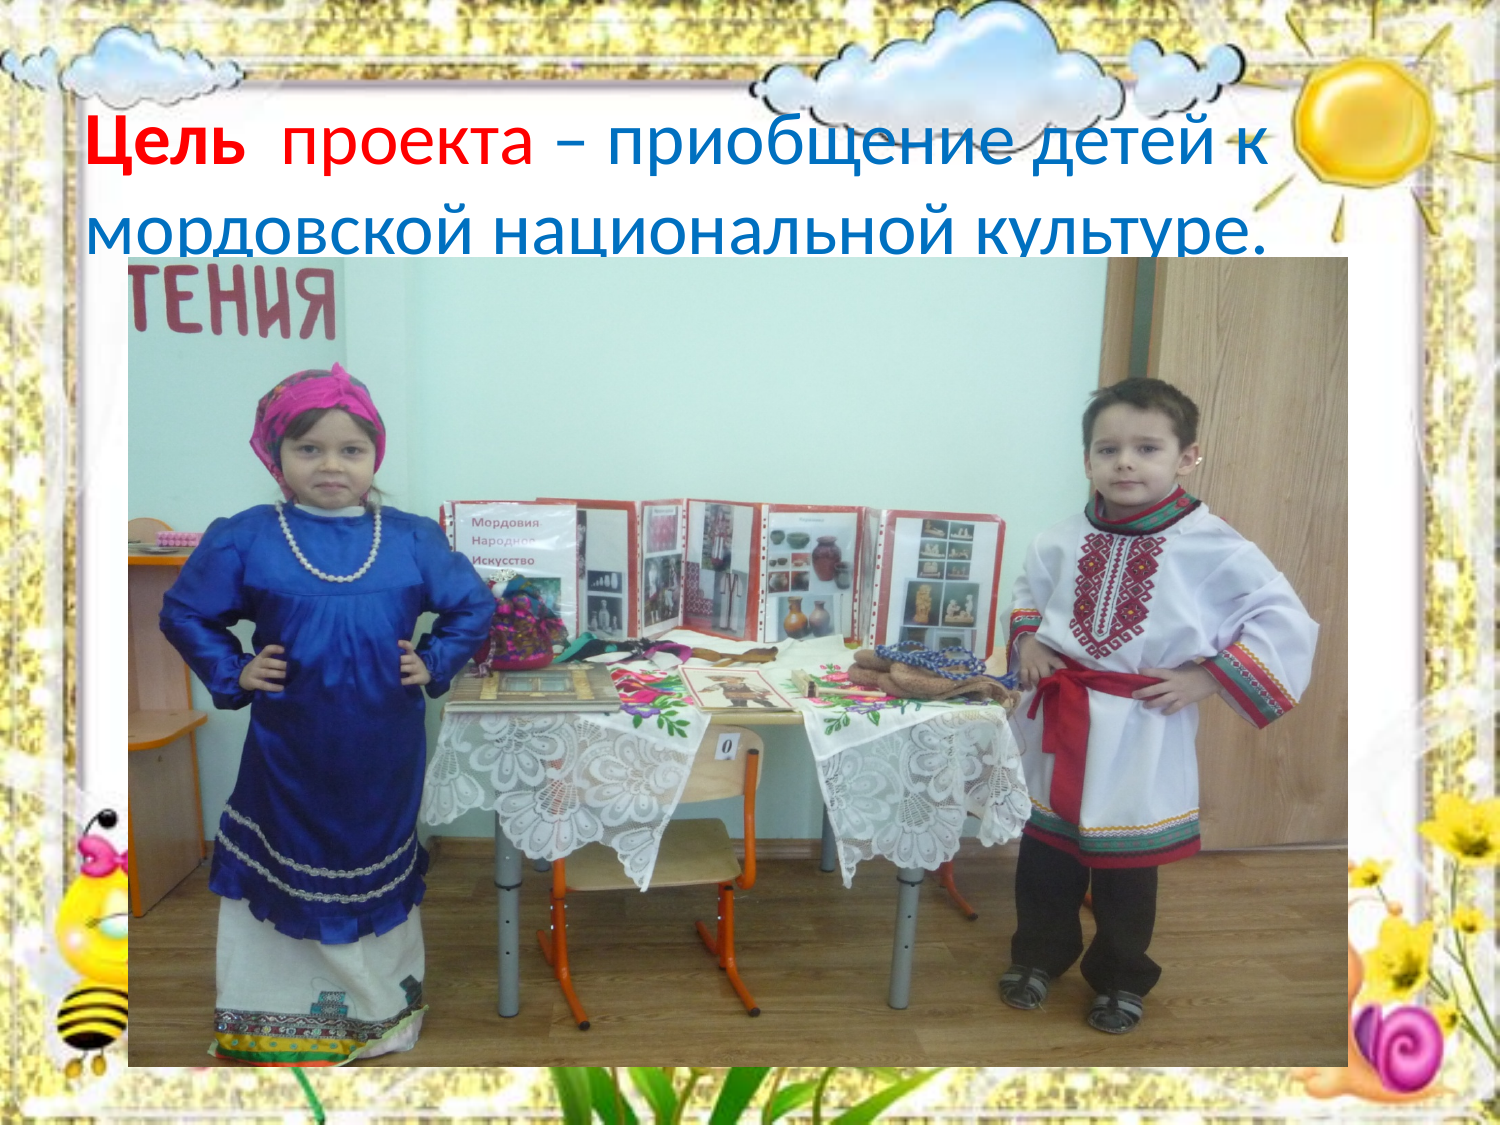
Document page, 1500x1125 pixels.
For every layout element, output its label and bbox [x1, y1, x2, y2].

list [0, 0, 1500, 1125]
picture [128, 257, 1348, 1067]
